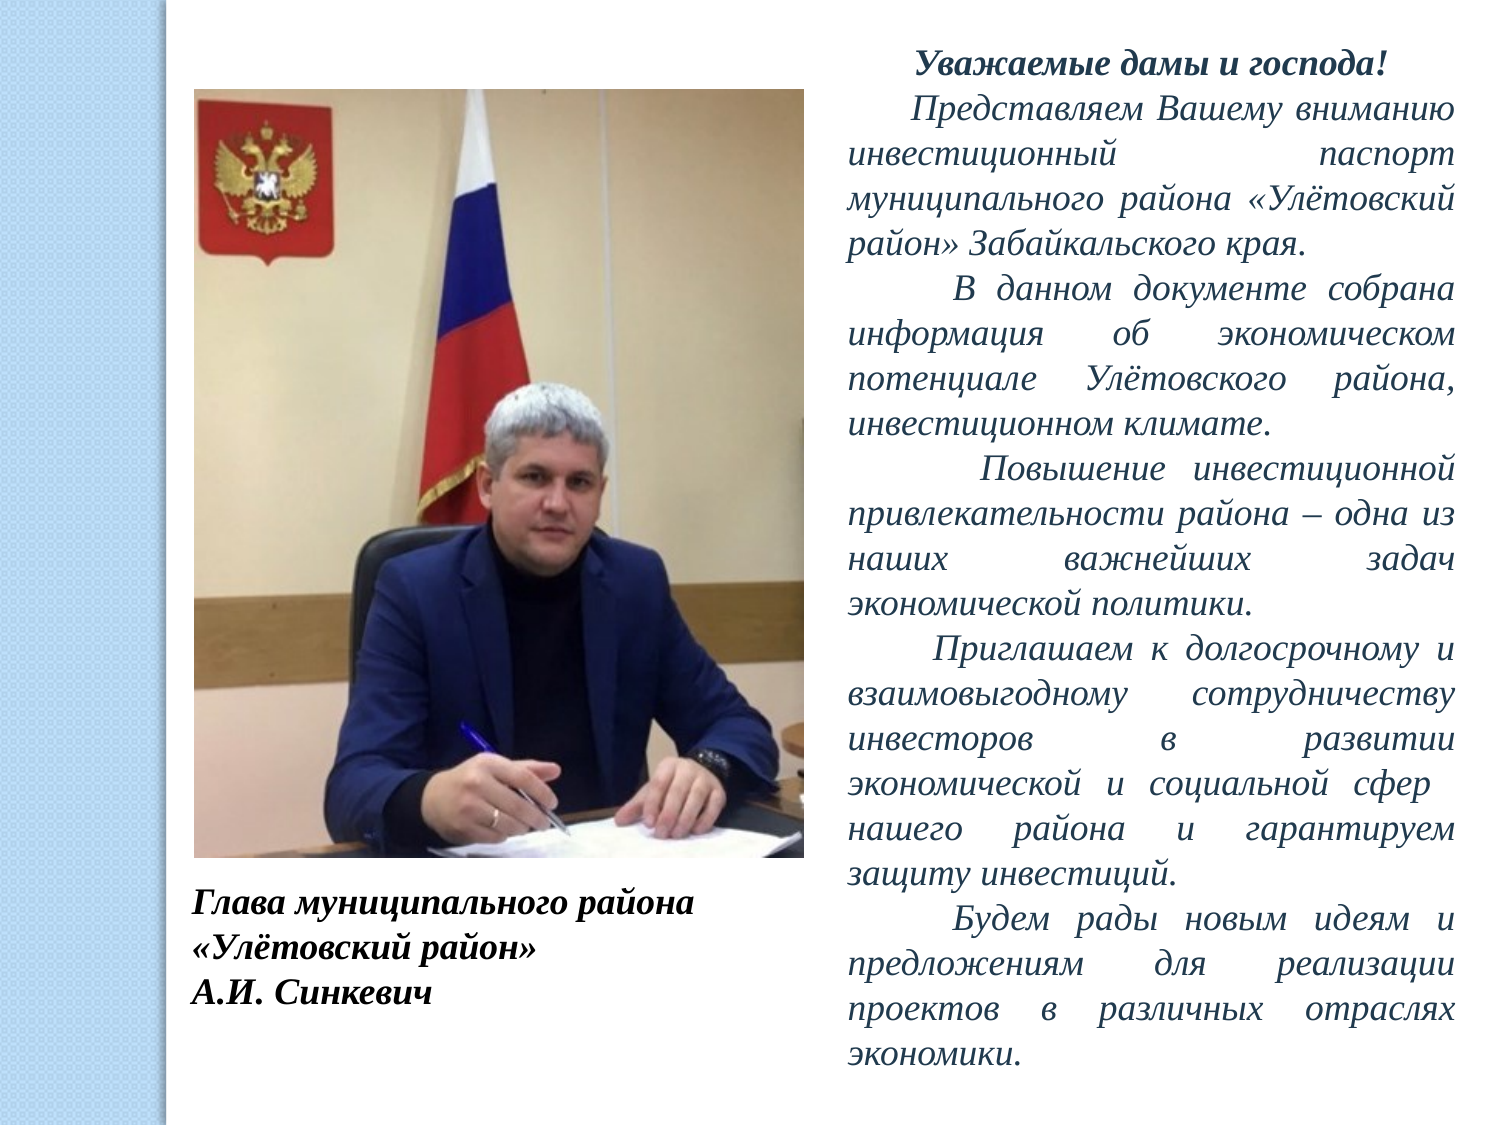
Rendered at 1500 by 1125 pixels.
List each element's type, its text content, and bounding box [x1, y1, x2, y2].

text_box Глава муниципального района «Улётовский район» А.И. Синкевич [177, 869, 804, 1020]
text_box Уважаемые дамы и господа! Представляем Вашему вниманию инвестиционный паспорт муниципального района «Улётовский район» Забайкальского края. В данном документе собрана информация об экономическом потенциале Улётовского района, инвестиционном климате. Повышение инвестиционной привлекательности района – одна из наших важнейших задач экономической политики. Приглашаем к долгосрочному и взаимовыгодному сотрудничеству инвесторов в развитии экономической и социальной сфер нашего района и гарантируем защиту инвестиций. Будем рады новым идеям и предложениям для реализации проектов в различных отраслях экономики. [832, 30, 1471, 1125]
picture [194, 89, 804, 858]
